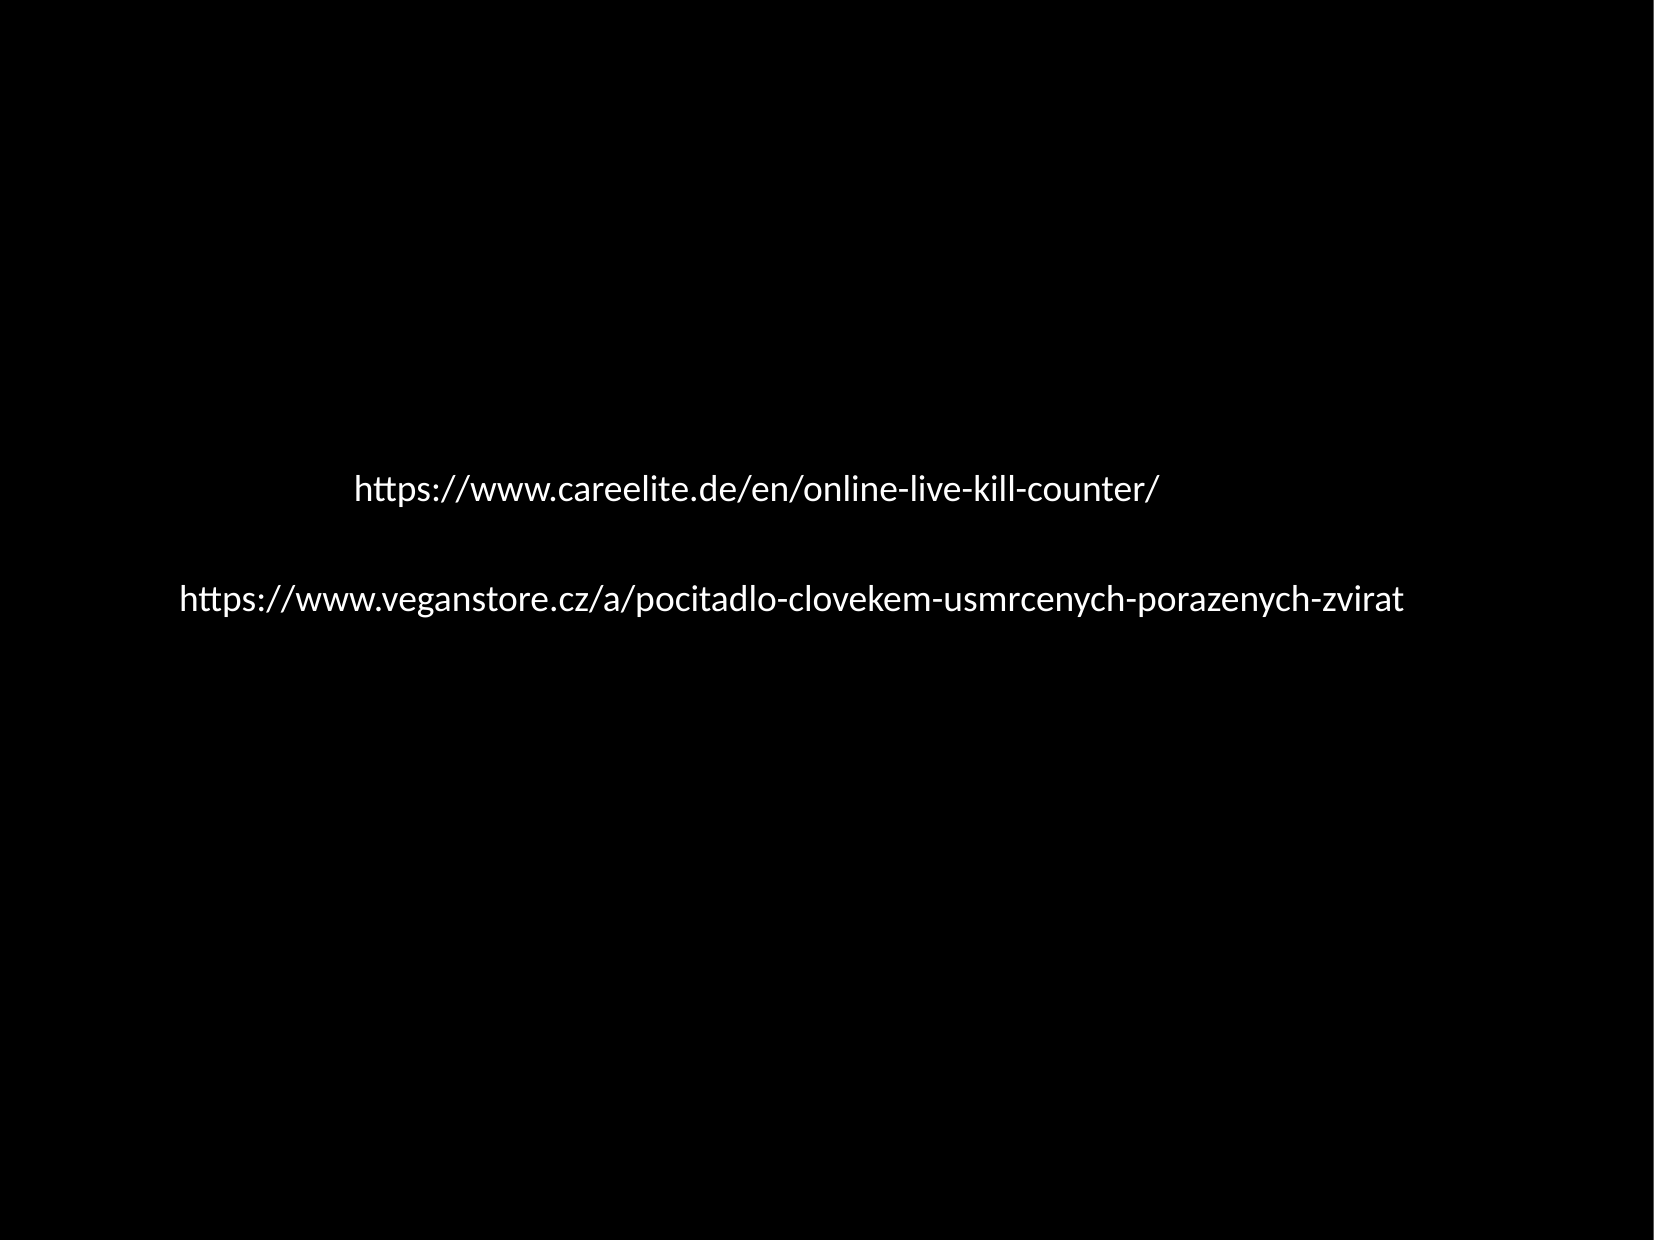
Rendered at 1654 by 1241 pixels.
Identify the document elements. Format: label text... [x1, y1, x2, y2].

text_box https://www.veganstore.cz/a/pocitadlo-clovekem-usmrcenych-porazenych-zvirat [164, 566, 1494, 627]
text_box https://www.careelite.de/en/online-live-kill-counter/ [339, 456, 1315, 517]
